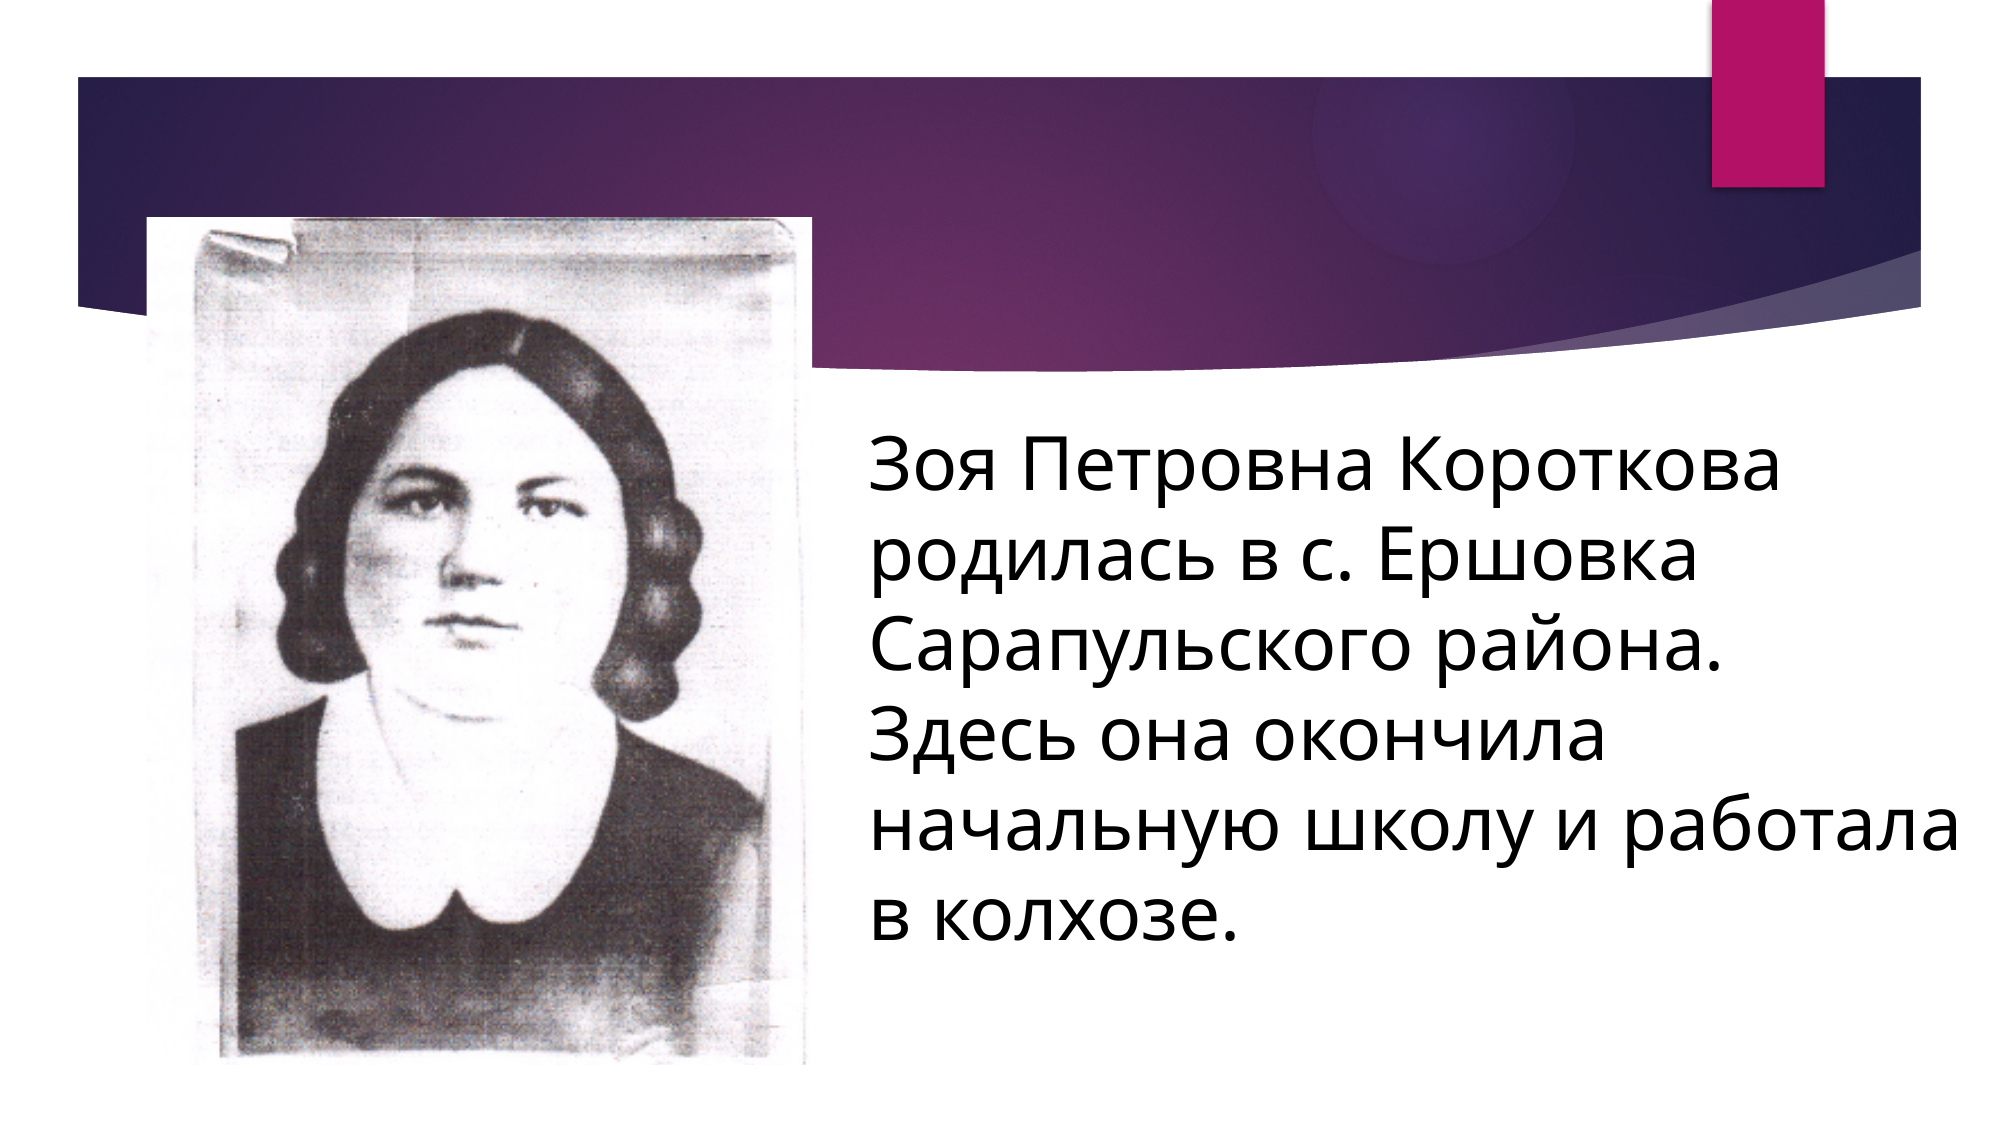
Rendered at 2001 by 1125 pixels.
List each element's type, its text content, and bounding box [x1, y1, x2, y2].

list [146, 217, 813, 1065]
text_box Зоя Петровна Короткова родилась в с. Ершовка Сарапульского района. Здесь она окончила начальную школу и работала в колхозе. [853, 408, 1980, 964]
